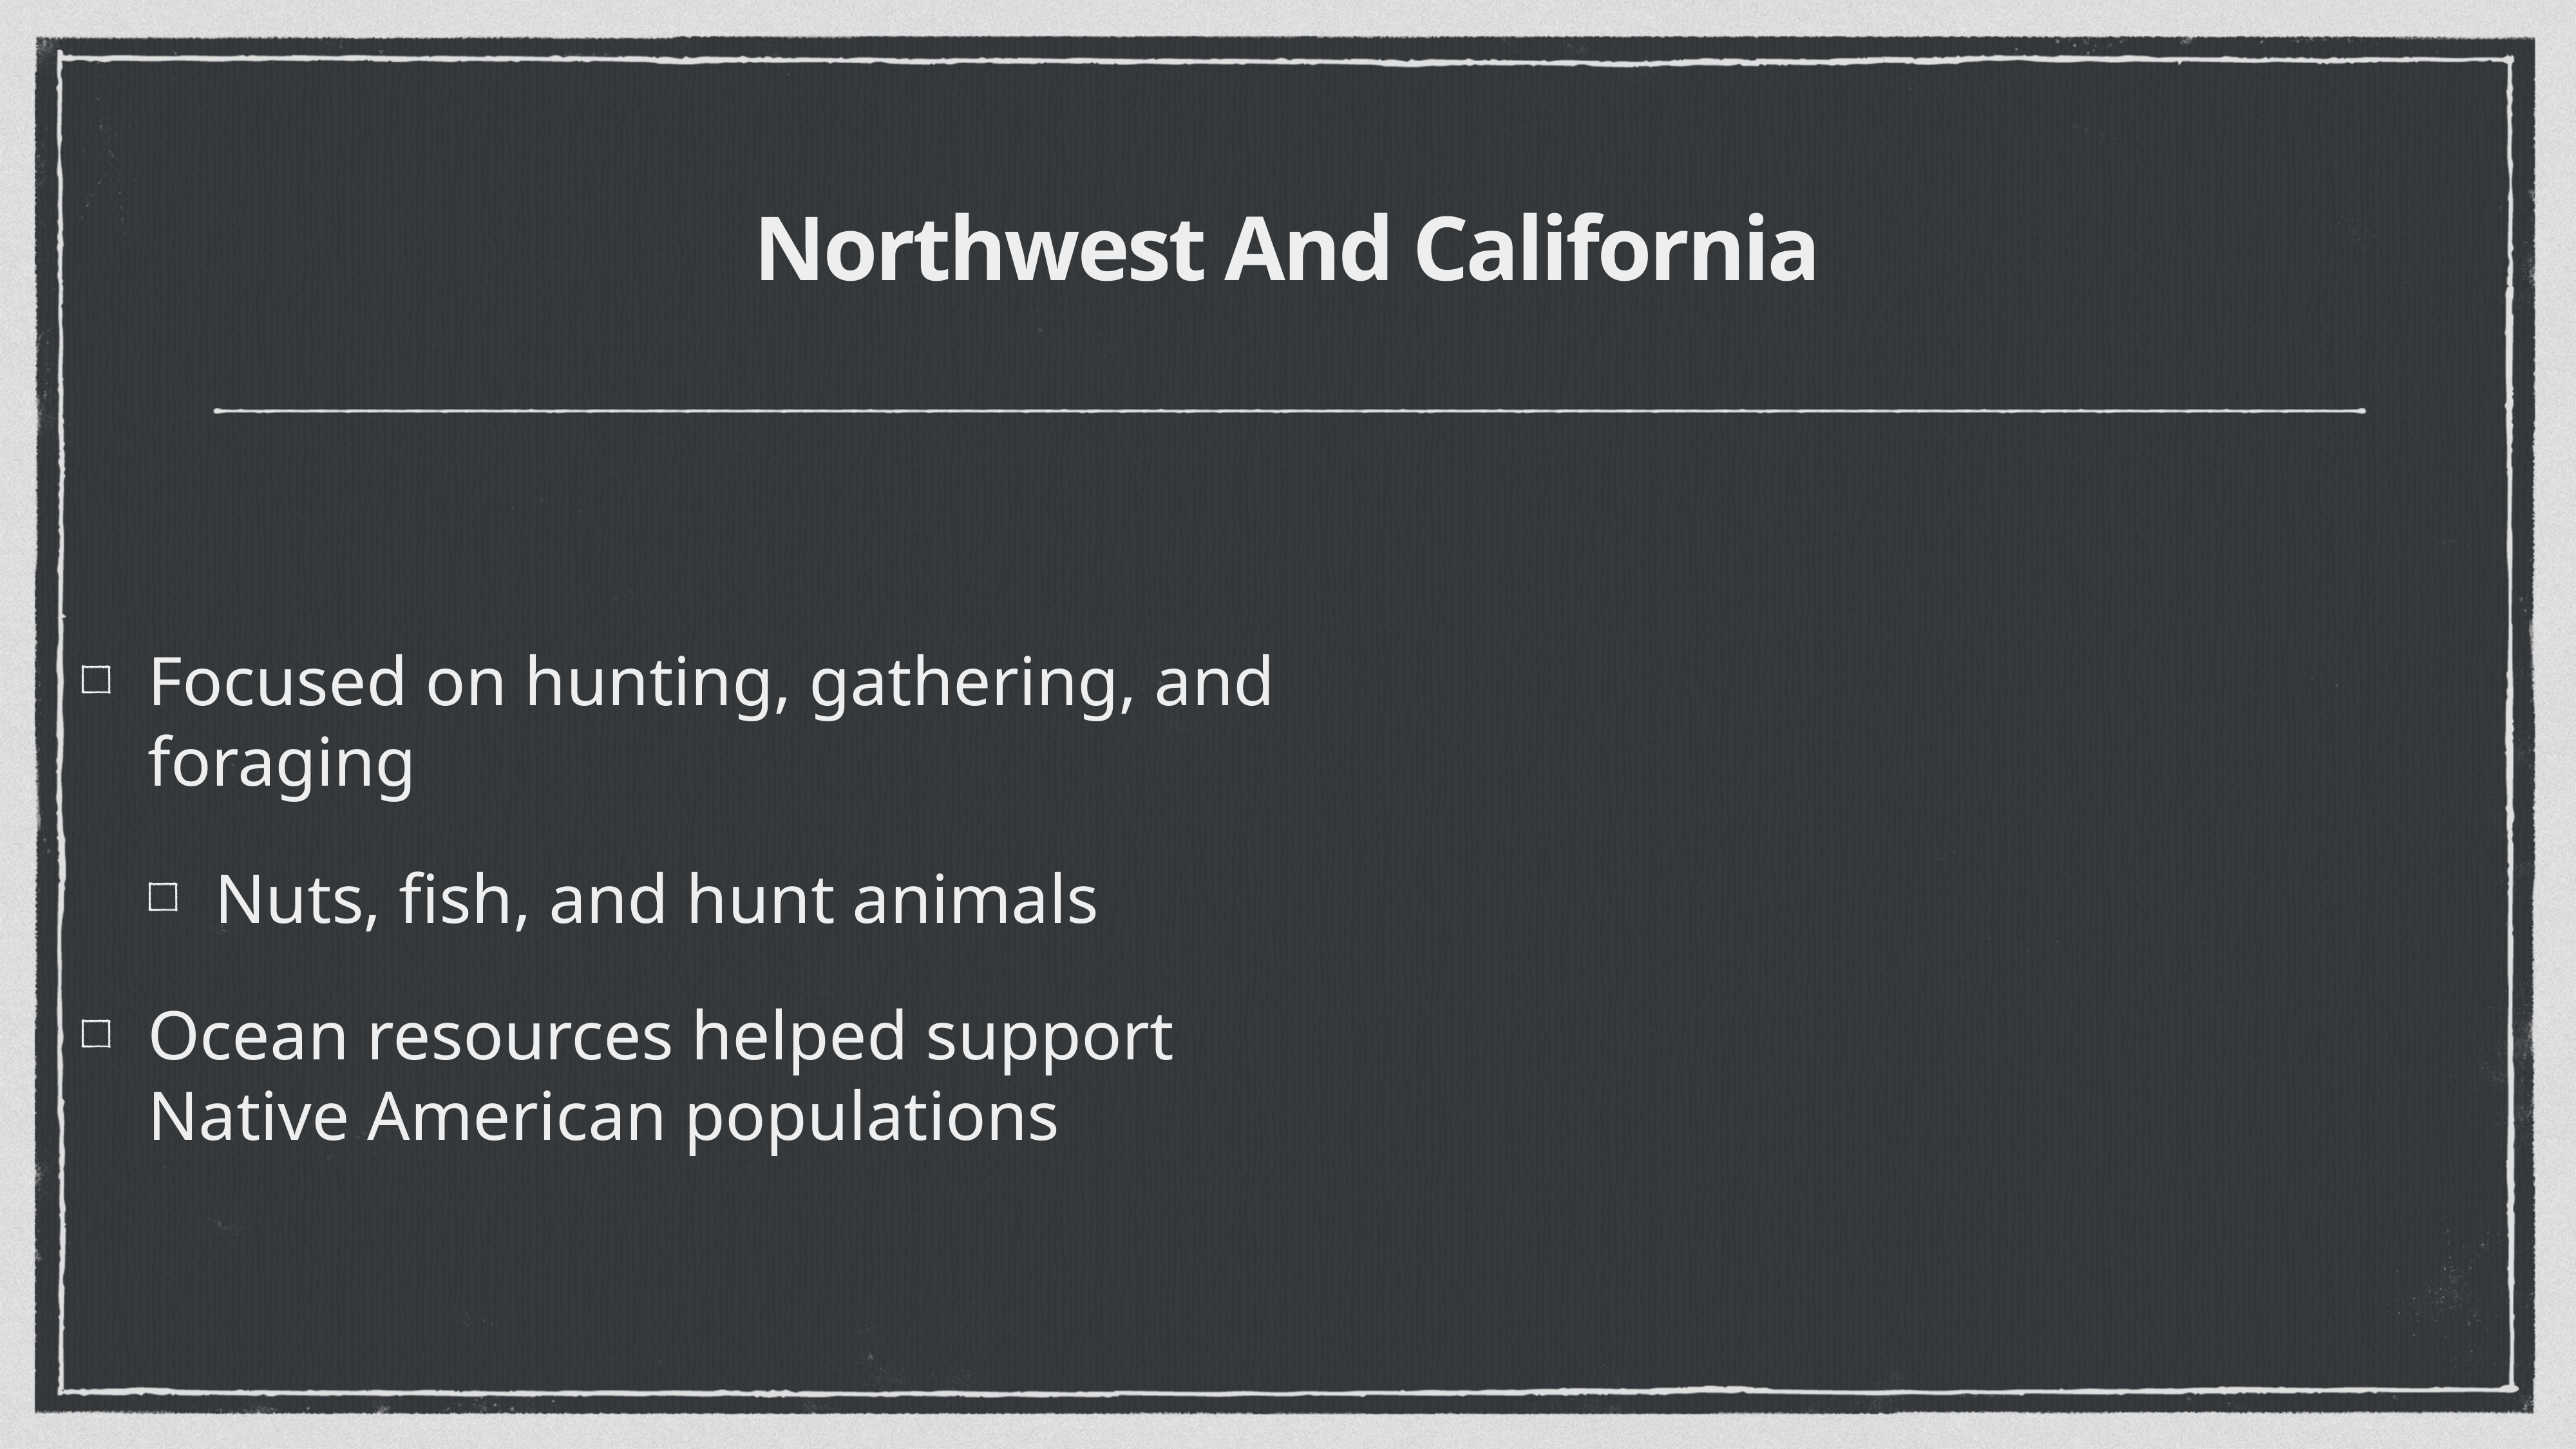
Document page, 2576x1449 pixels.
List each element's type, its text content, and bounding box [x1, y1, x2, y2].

picture [0, 0, 2576, 1449]
list Focused on hunting, gathering, and foraging Nuts, fish, and hunt animals Ocean resources helped support Native American populations [75, 407, 1352, 1386]
title Northwest And California [251, 102, 2324, 387]
